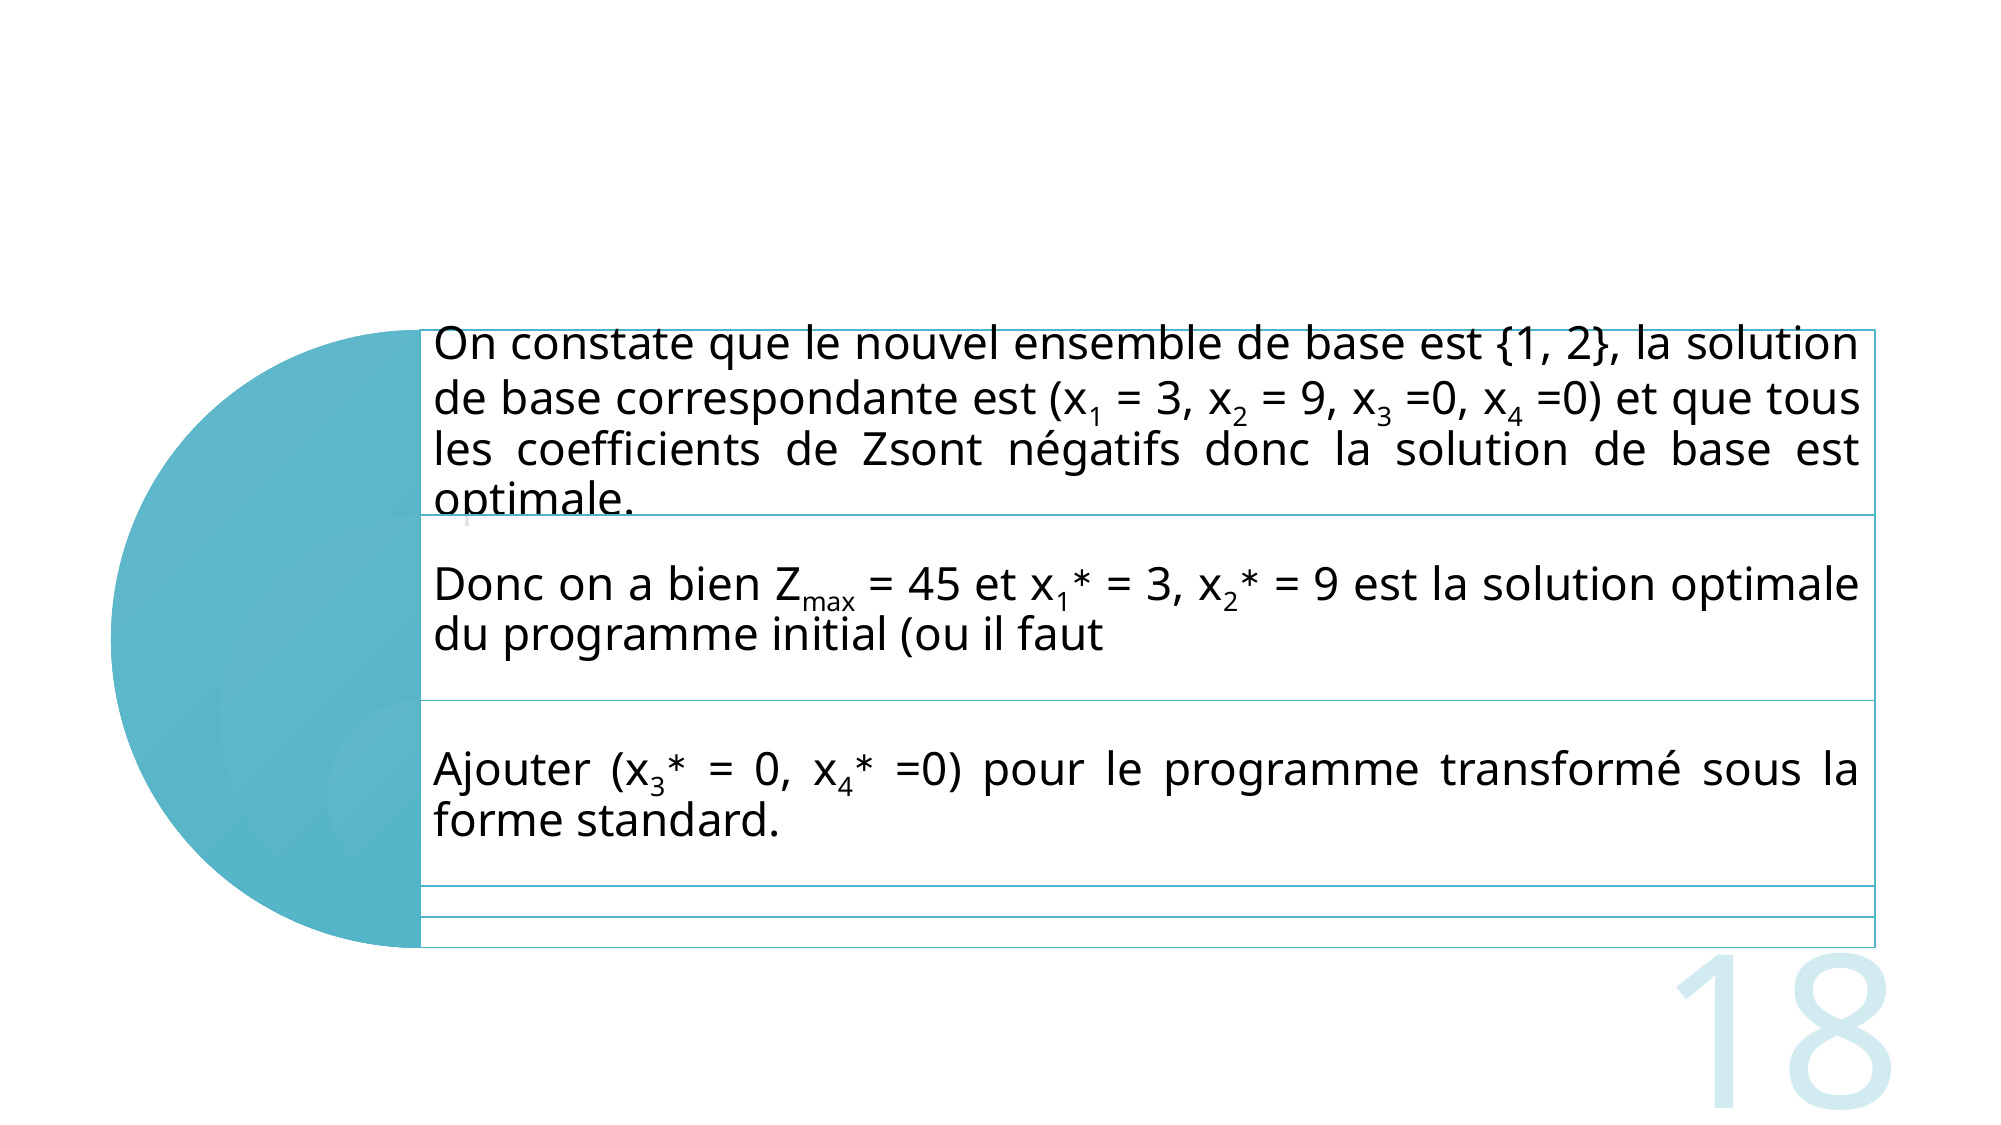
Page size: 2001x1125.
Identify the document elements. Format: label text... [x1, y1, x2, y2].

slide_number 18 [1437, 963, 1918, 1125]
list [110, 329, 1876, 948]
